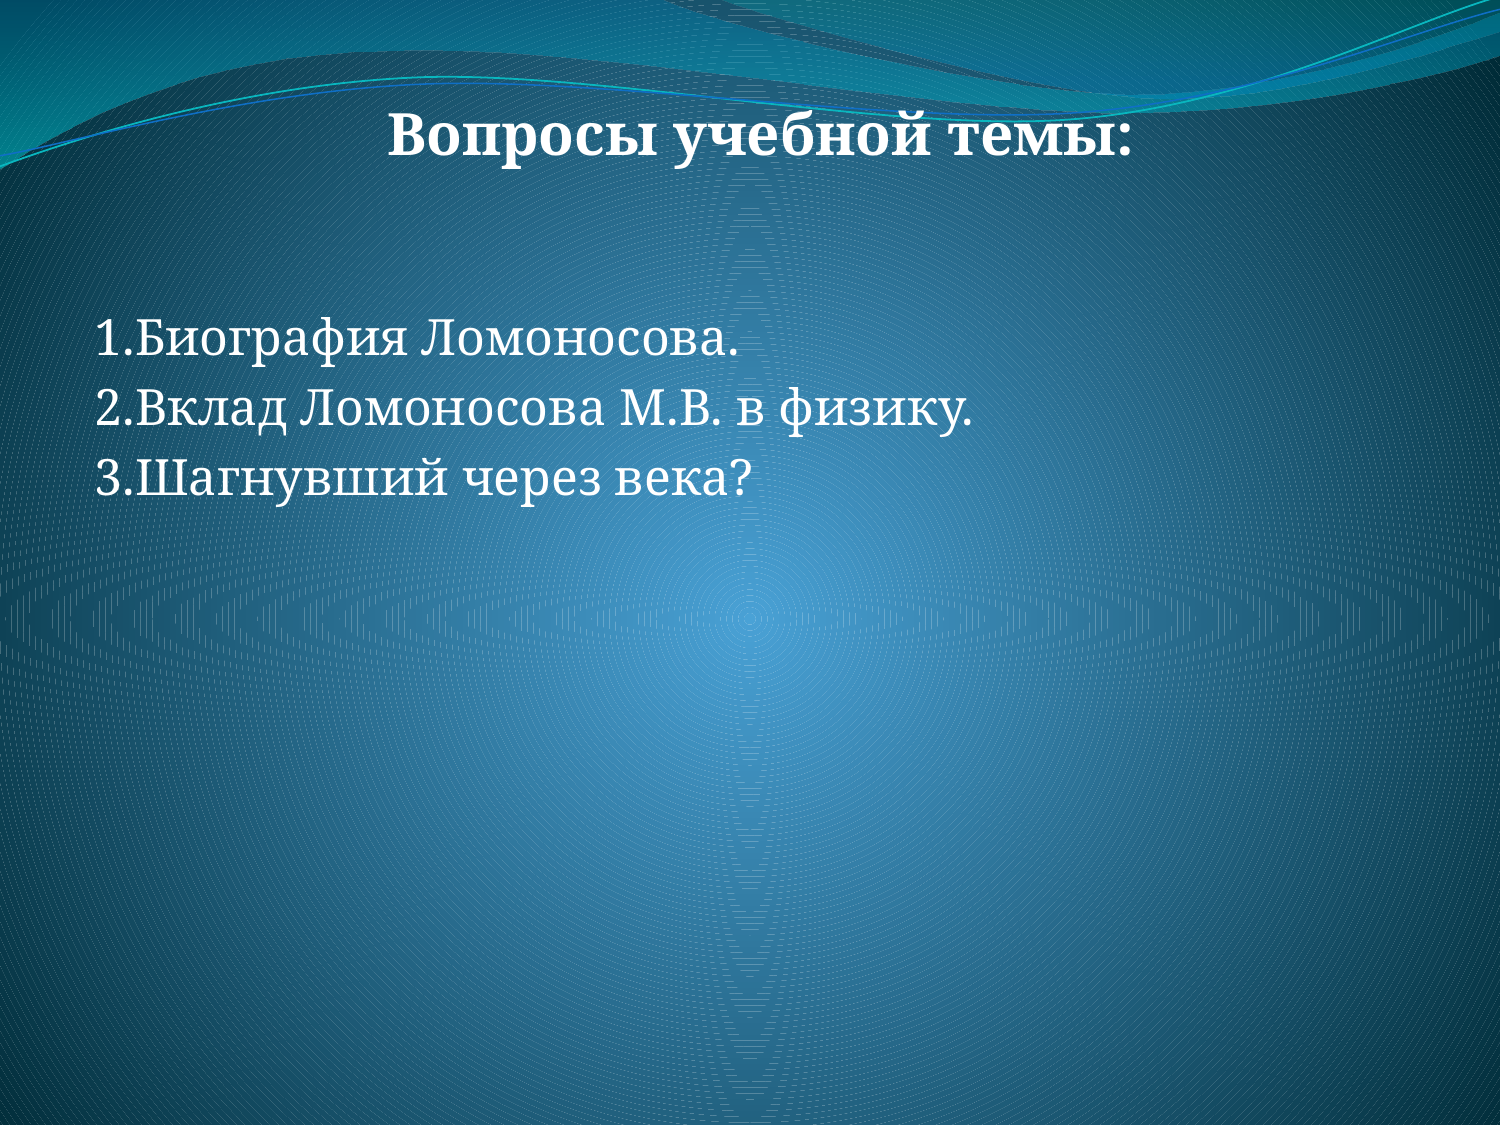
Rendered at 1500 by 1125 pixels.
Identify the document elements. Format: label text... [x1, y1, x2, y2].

list Вопросы учебной темы: 1.Биография Ломоносова. 2.Вклад Ломоносова М.В. в физику. 3.Шагнувший через века? [86, 90, 1436, 929]
